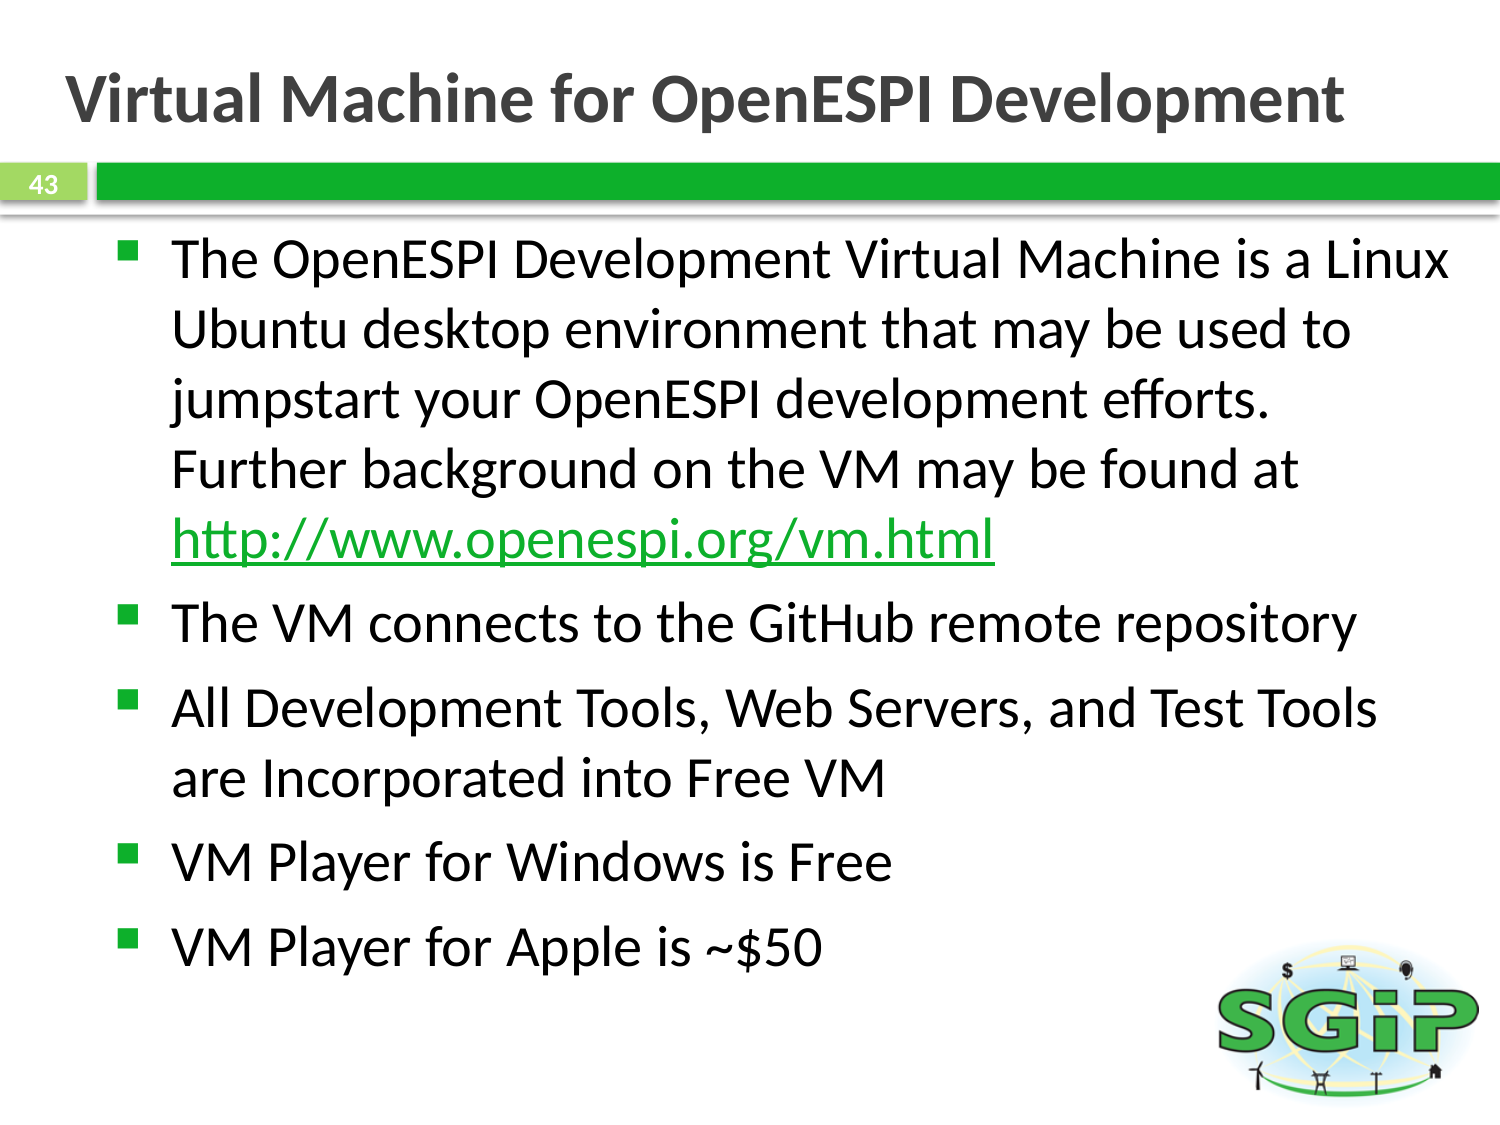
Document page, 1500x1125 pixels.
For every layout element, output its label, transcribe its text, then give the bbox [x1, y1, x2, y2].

title Virtual Machine for OpenESPI Development [50, 12, 1475, 175]
picture [1212, 937, 1479, 1110]
list The OpenESPI Development Virtual Machine is a Linux Ubuntu desktop environment that may be used to jumpstart your OpenESPI development efforts. Further background on the VM may be found at http://www.openespi.org/vm.html The VM connects to the GitHub remote repository All Development Tools, Web Servers, and Test Tools are Incorporated into Free VM VM Player for Windows is Free VM Player for Apple is ~$50 [99, 212, 1475, 1025]
slide_number 43 [0, 162, 88, 203]
